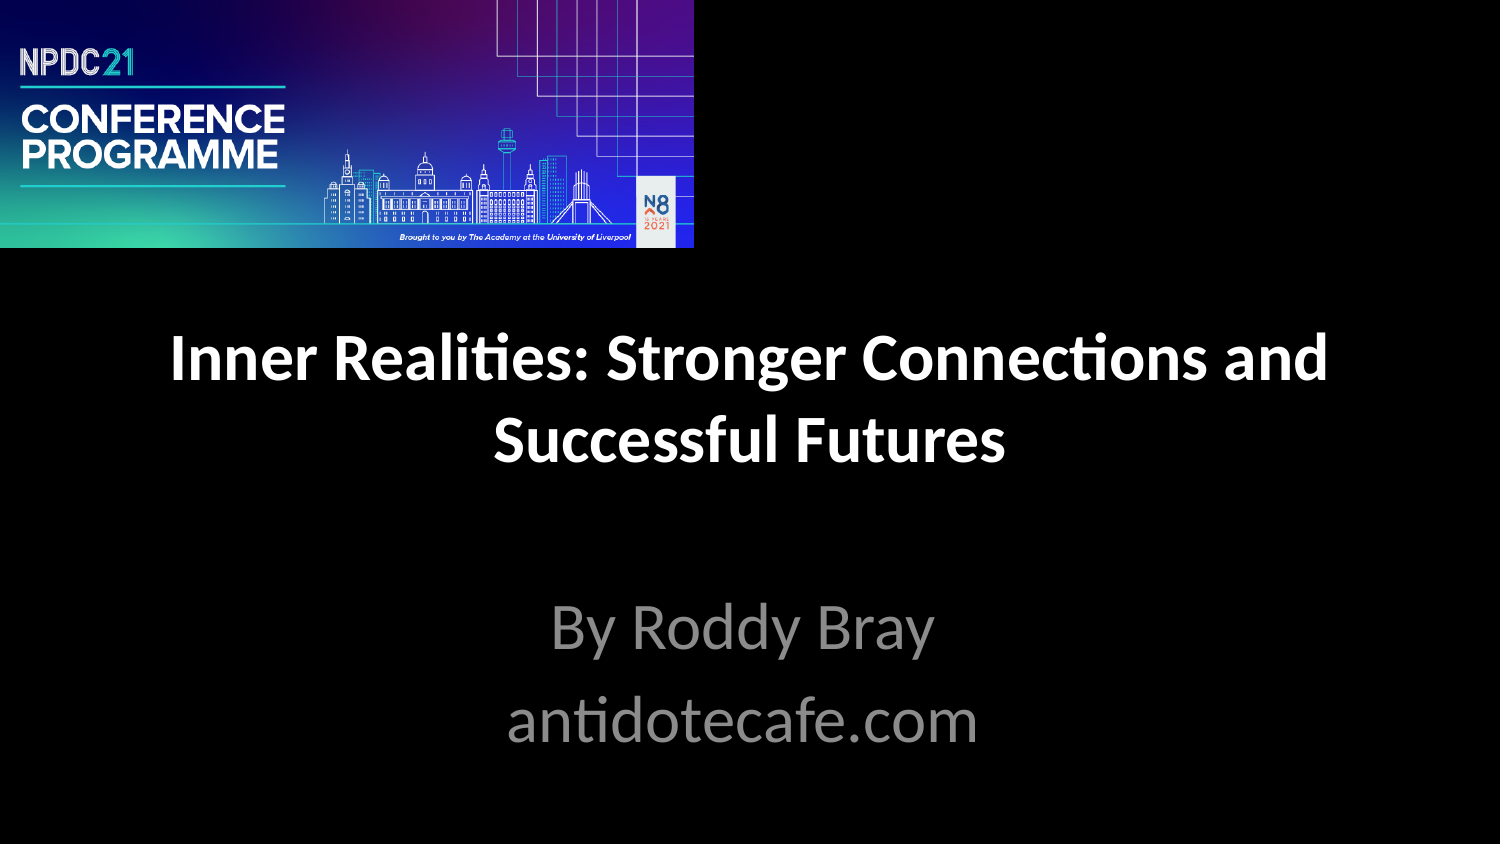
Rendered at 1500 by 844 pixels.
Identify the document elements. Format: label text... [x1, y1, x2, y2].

subtitle By Roddy Bray antidotecafe.com [218, 575, 1269, 788]
title Inner Realities: Stronger Connections and Successful Futures [112, 303, 1388, 485]
picture [0, 0, 694, 249]
